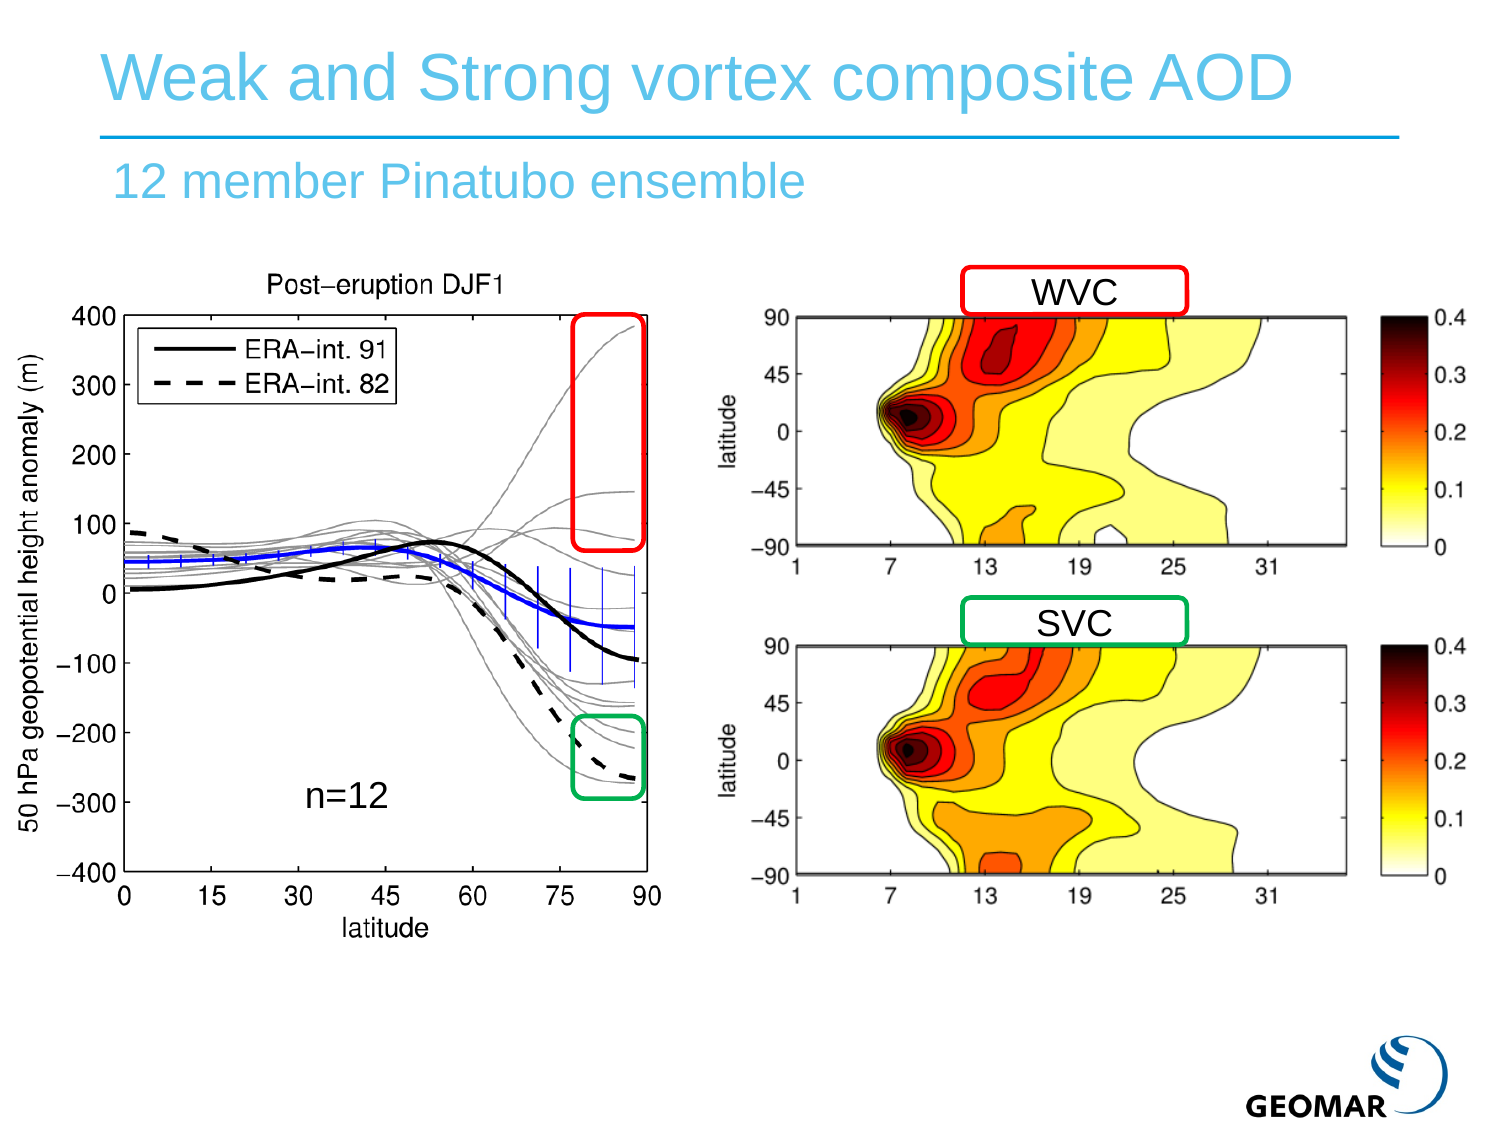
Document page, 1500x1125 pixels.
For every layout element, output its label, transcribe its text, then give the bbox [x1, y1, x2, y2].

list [5, 255, 680, 947]
list Weak and Strong vortex composite AOD [100, 30, 1400, 114]
picture [1246, 1035, 1448, 1118]
text_box 12 member Pinatubo ensemble [112, 125, 1495, 208]
picture [702, 266, 1474, 944]
